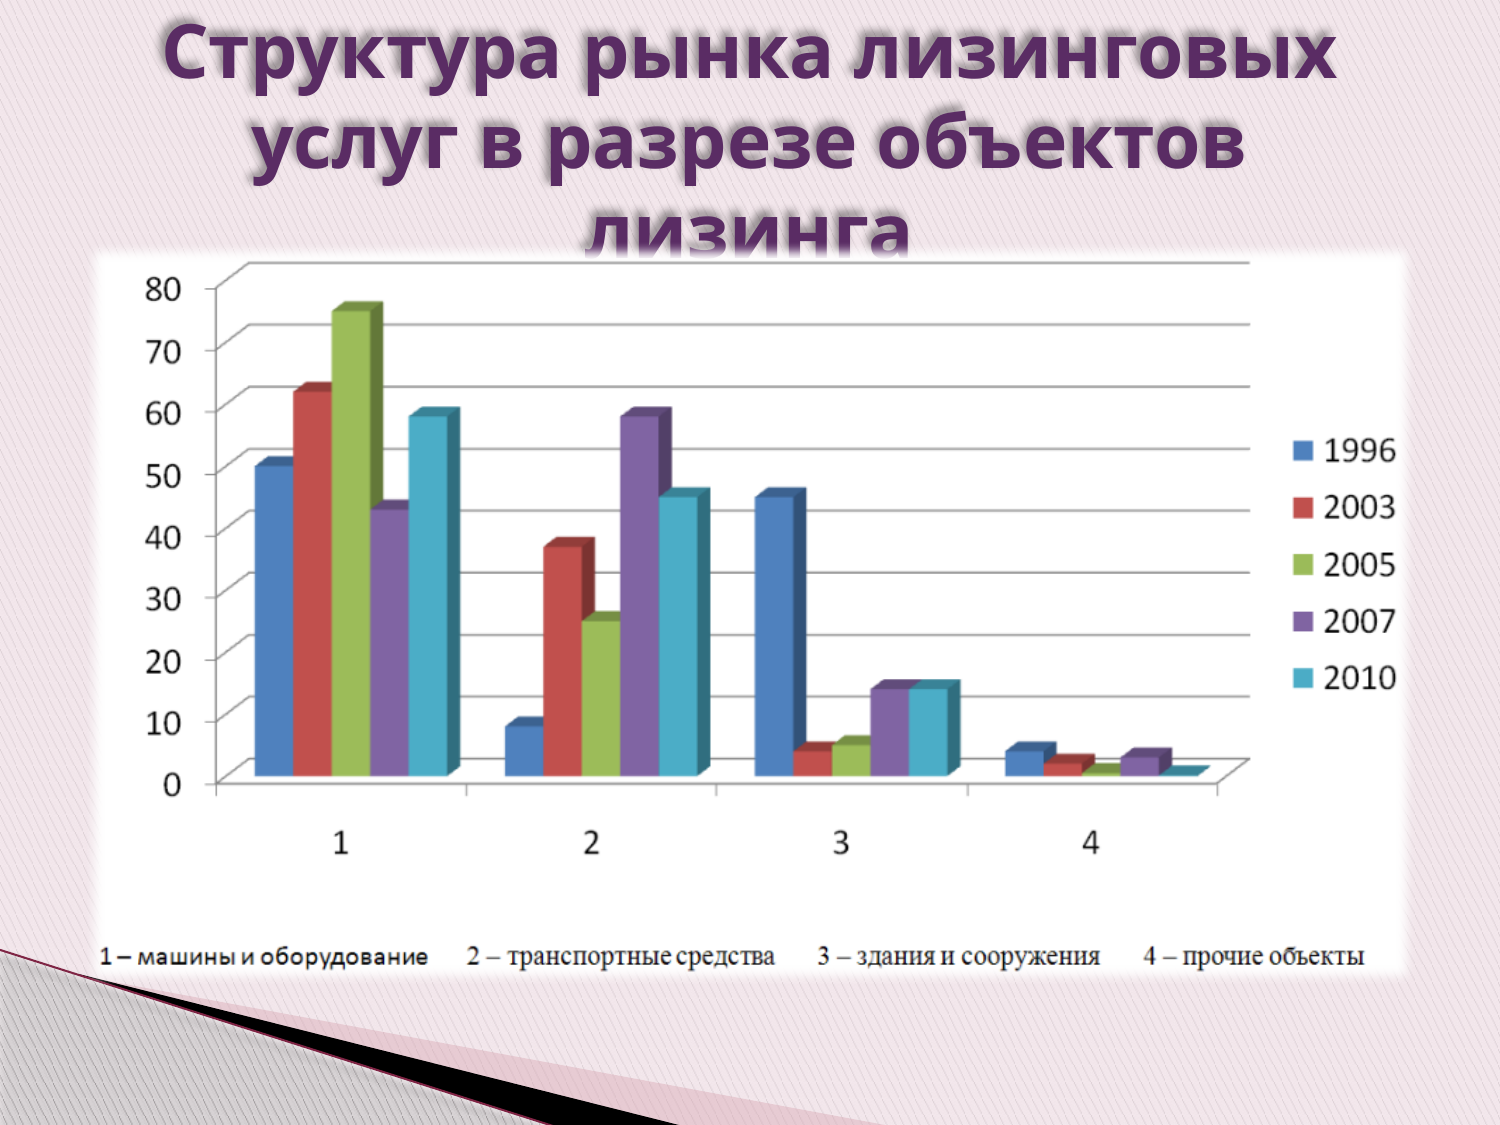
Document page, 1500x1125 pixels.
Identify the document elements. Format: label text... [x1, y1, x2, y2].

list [85, 242, 1415, 986]
title Структура рынка лизинговых услуг в разрезе объектов лизинга [75, 45, 1425, 233]
